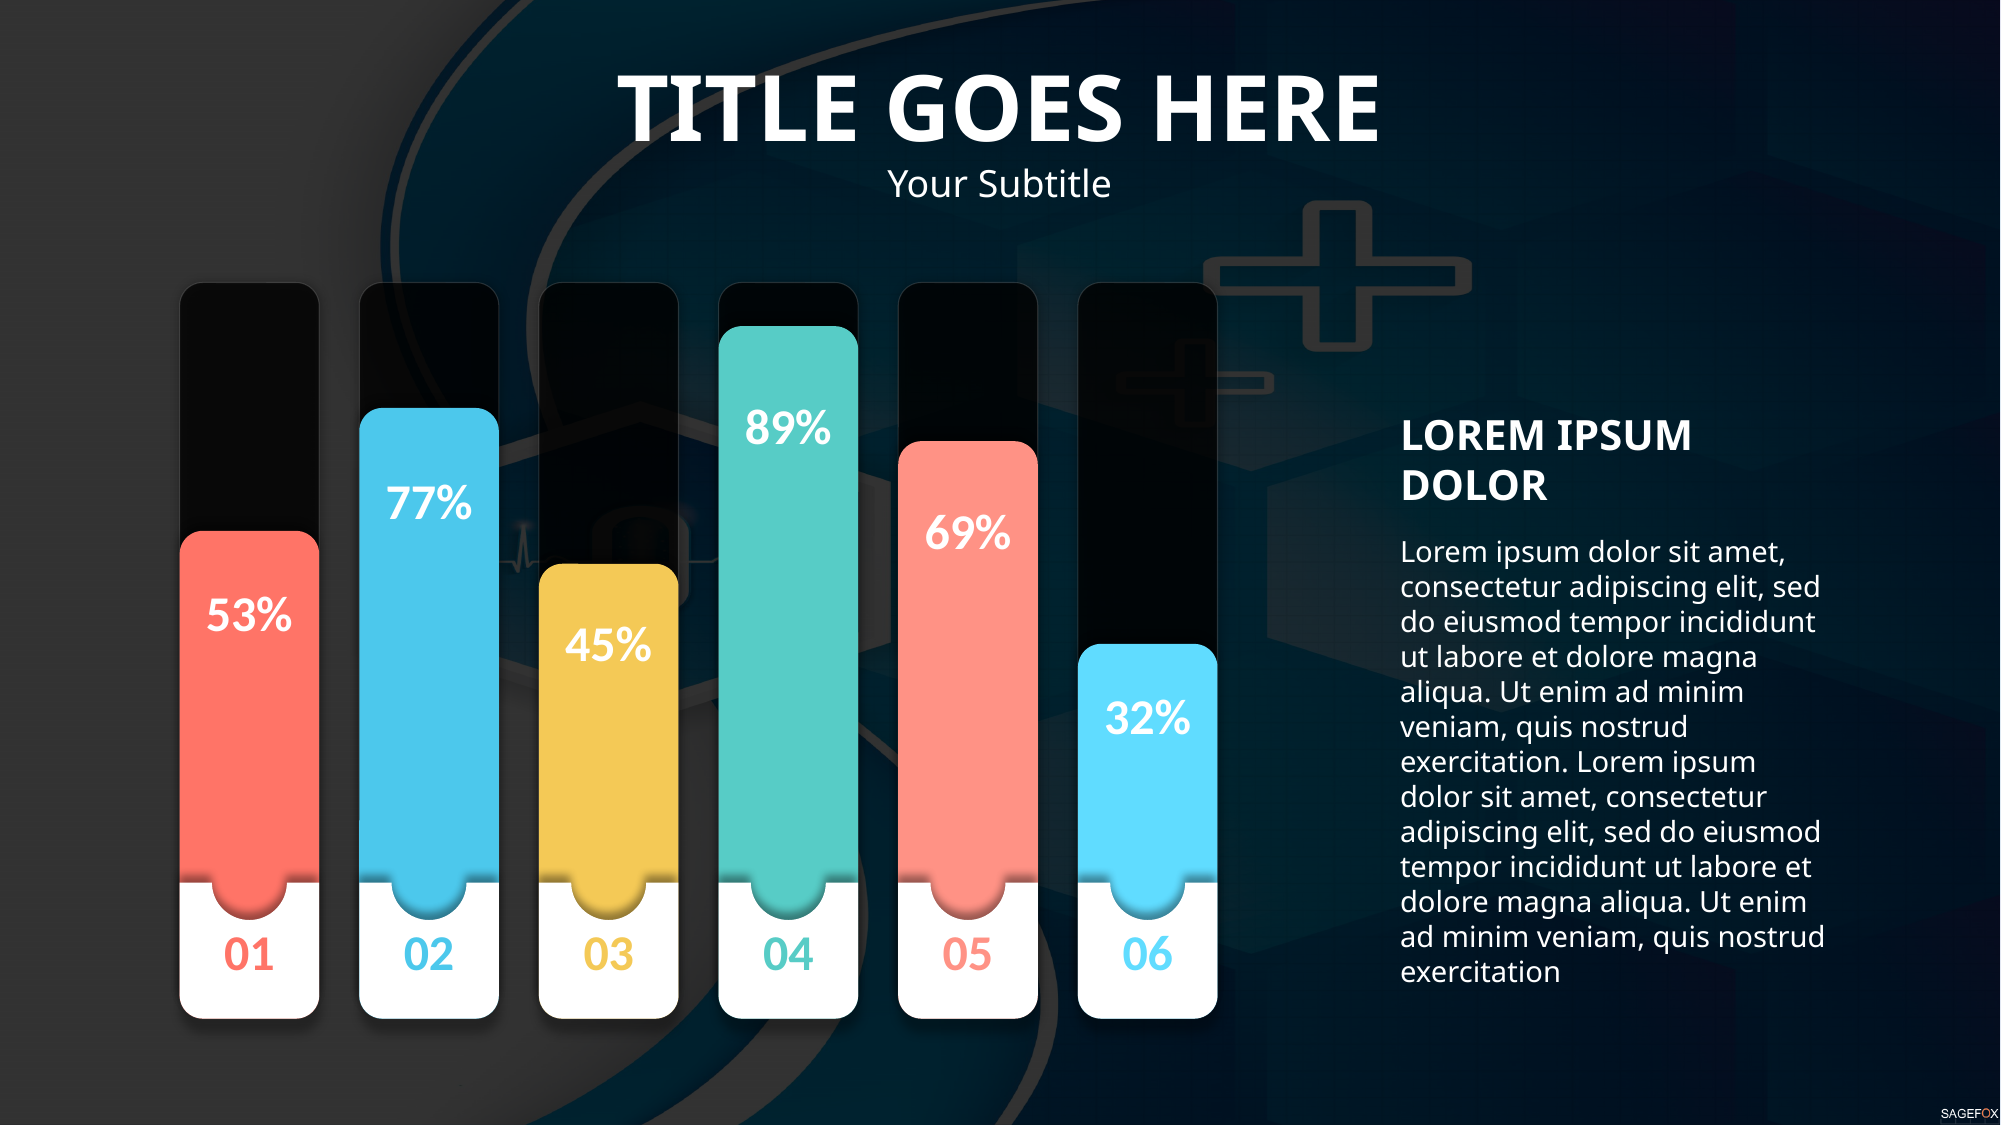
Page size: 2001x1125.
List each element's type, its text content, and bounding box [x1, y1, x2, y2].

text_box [359, 407, 499, 1019]
text_box LOREM IPSUM DOLOR Lorem ipsum dolor sit amet, consectetur adipiscing elit, sed do eiusmod tempor incididunt ut labore et dolore magna aliqua. Ut enim ad minim veniam, quis nostrud exercitation. Lorem ipsum dolor sit amet, consectetur adipiscing elit, sed do eiusmod tempor incididunt ut labore et dolore magna aliqua. Ut enim ad minim veniam, quis nostrud exercitation [1385, 400, 1849, 1076]
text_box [538, 563, 679, 1019]
text_box [358, 281, 500, 410]
text_box [178, 281, 321, 535]
text_box [537, 281, 680, 568]
text_box [717, 281, 860, 330]
text_box TITLE GOES HERE Your Subtitle [548, 42, 1452, 212]
text_box [1076, 281, 1219, 648]
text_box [179, 530, 320, 1019]
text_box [898, 441, 1038, 1019]
text_box [897, 281, 1039, 446]
picture [0, 0, 2001, 1125]
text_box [718, 326, 859, 1019]
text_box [1077, 643, 1218, 1019]
